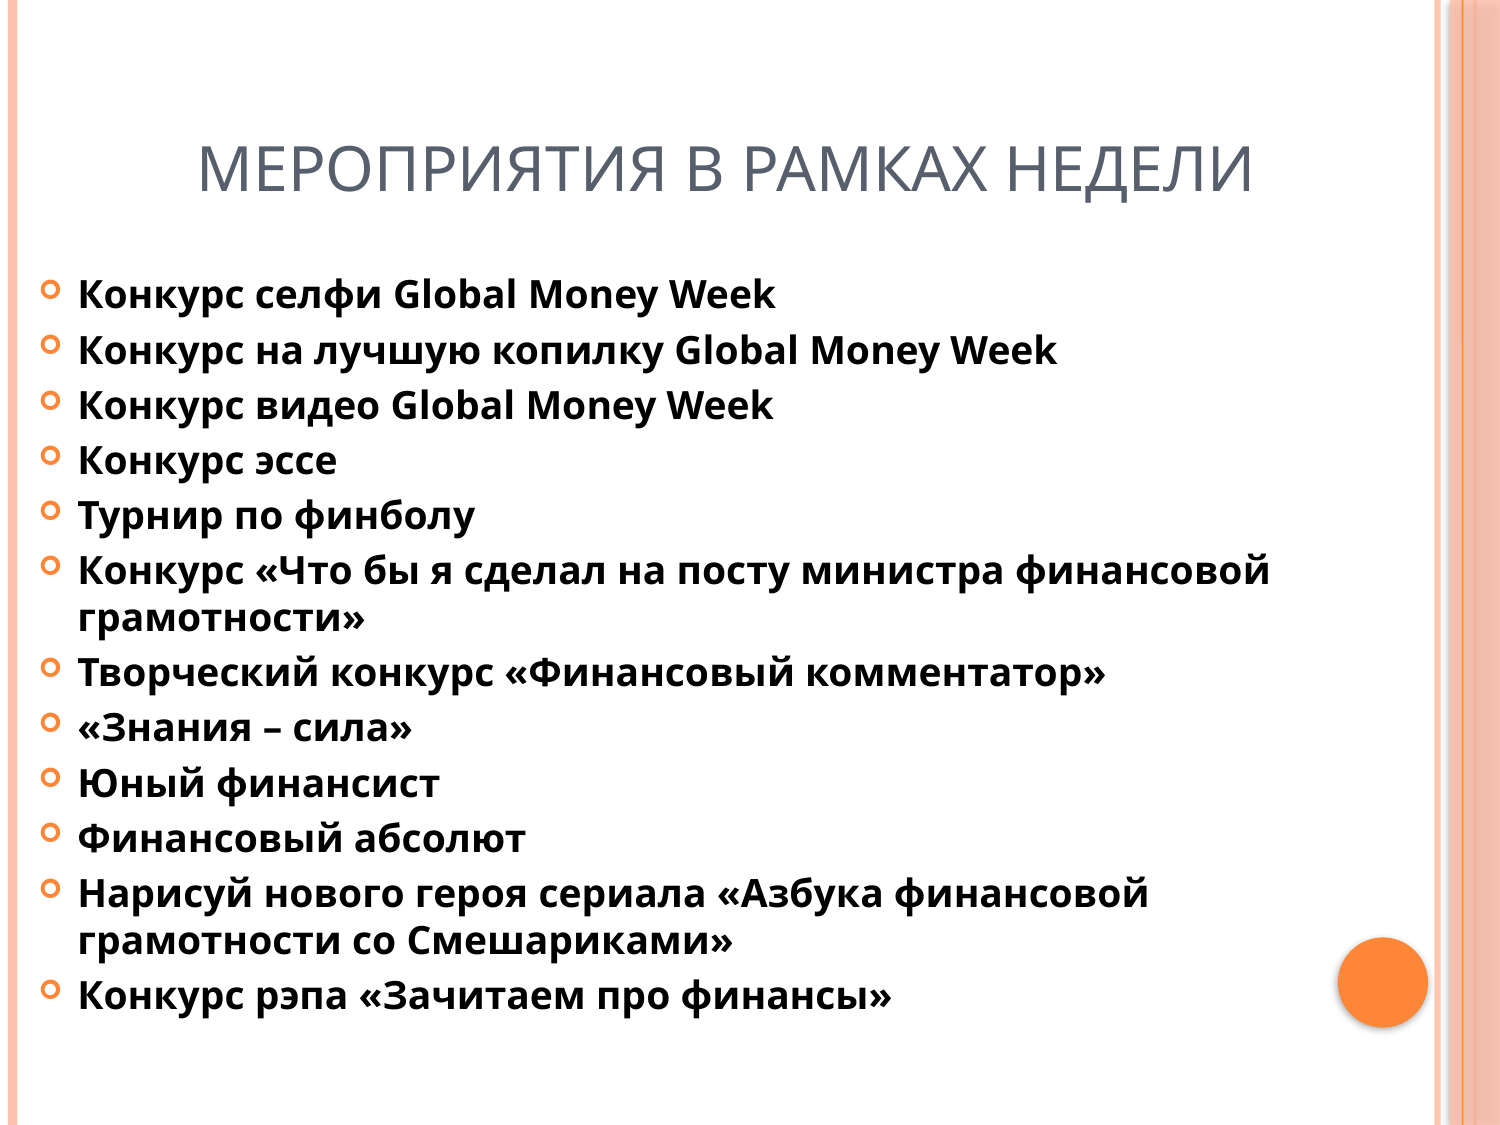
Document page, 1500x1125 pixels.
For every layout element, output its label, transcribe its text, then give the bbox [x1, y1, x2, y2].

title Мероприятия в рамках недели [23, 23, 1430, 211]
list Конкурс селфи Global Money Week Конкурс на лучшую копилку Global Money Week Конкурс видео Global Money Week Конкурс эссе Турнир по финболу Конкурс «Что бы я сделал на посту министра финансовой грамотности» Творческий конкурс «Финансовый комментатор» «Знания – сила» Юный финансист Финансовый абсолют Нарисуй нового героя сериала «Азбука финансовой грамотности со Смешариками» Конкурс рэпа «Зачитаем про финансы» [23, 262, 1430, 1125]
